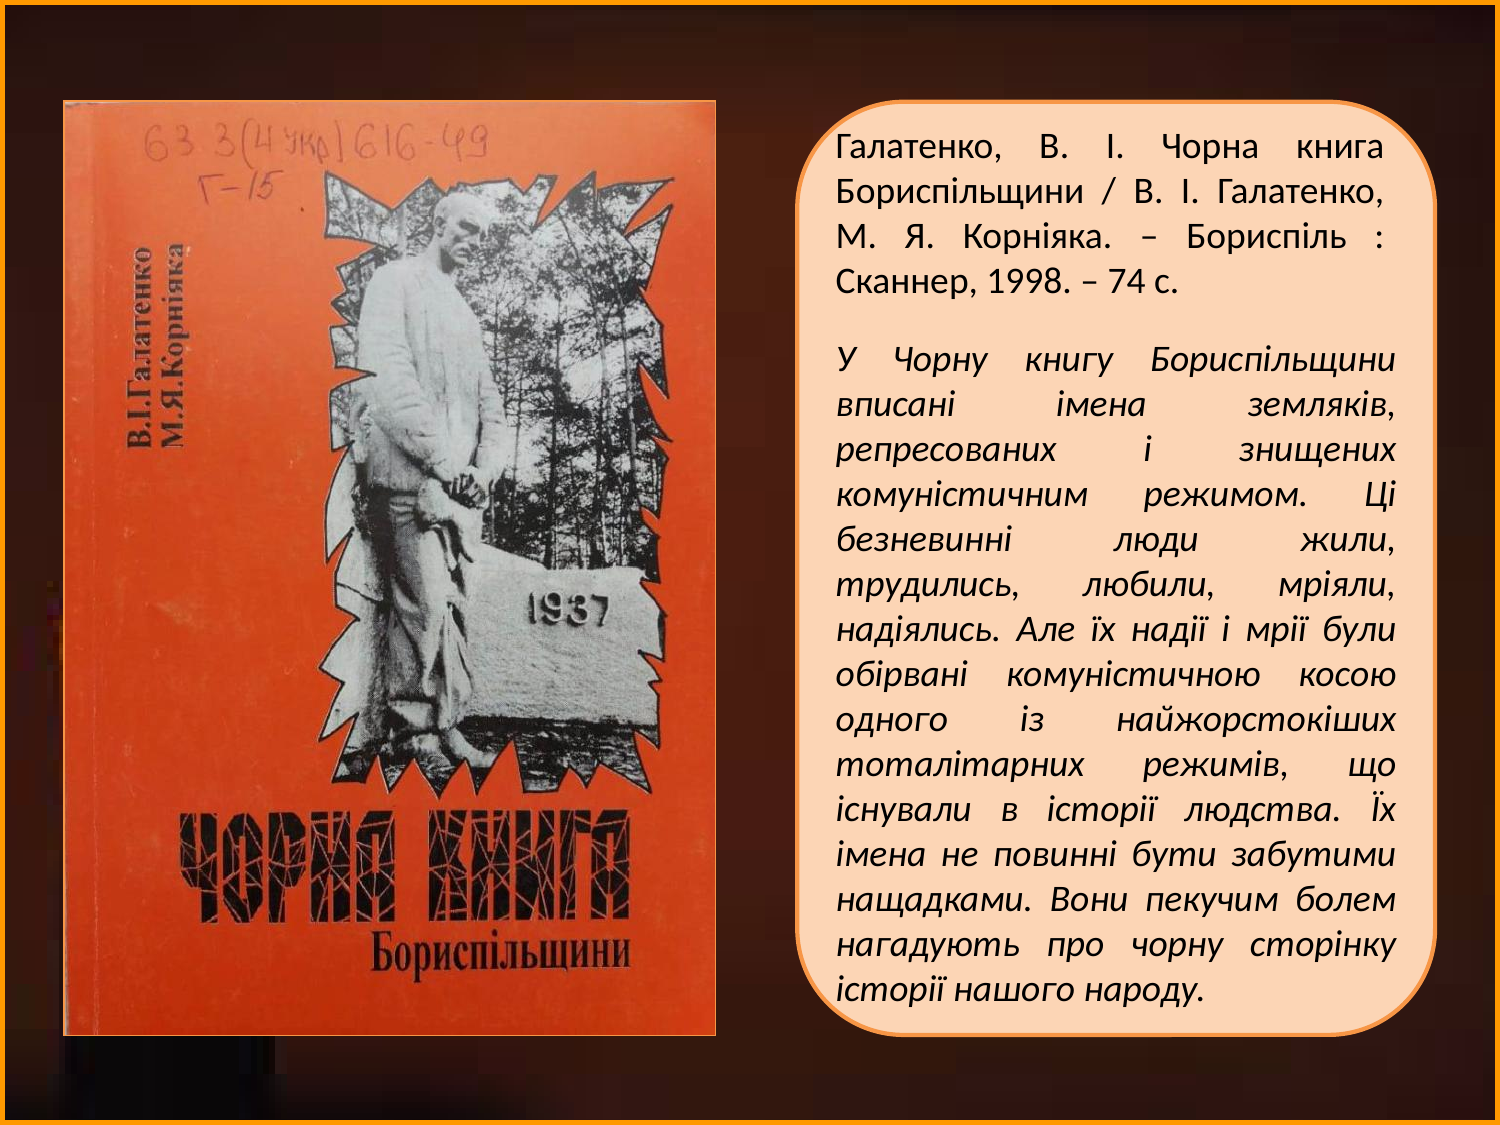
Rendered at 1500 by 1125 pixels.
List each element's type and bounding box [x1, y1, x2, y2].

text_box [0, 0, 1500, 1125]
picture [64, 101, 715, 1036]
